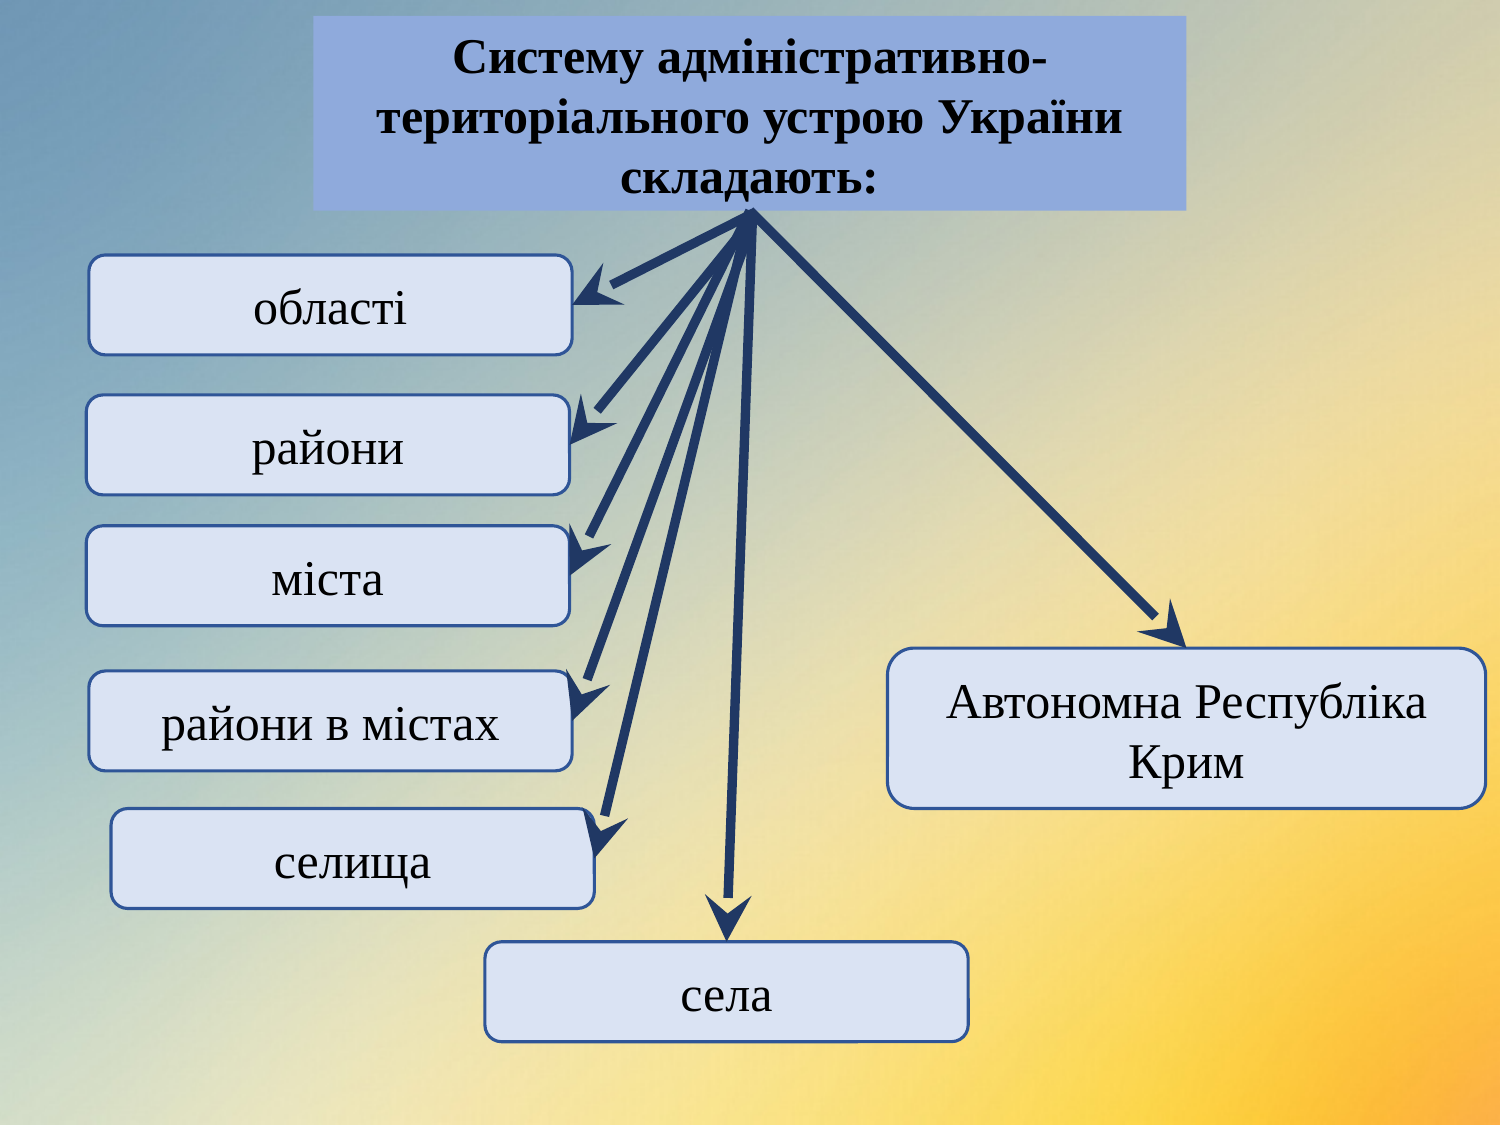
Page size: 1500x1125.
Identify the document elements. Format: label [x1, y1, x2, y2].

text_box [726, 217, 753, 942]
text_box [594, 212, 749, 859]
text_box [569, 212, 594, 576]
picture [0, 0, 1500, 1125]
text_box [572, 220, 594, 721]
text_box [749, 212, 1187, 649]
